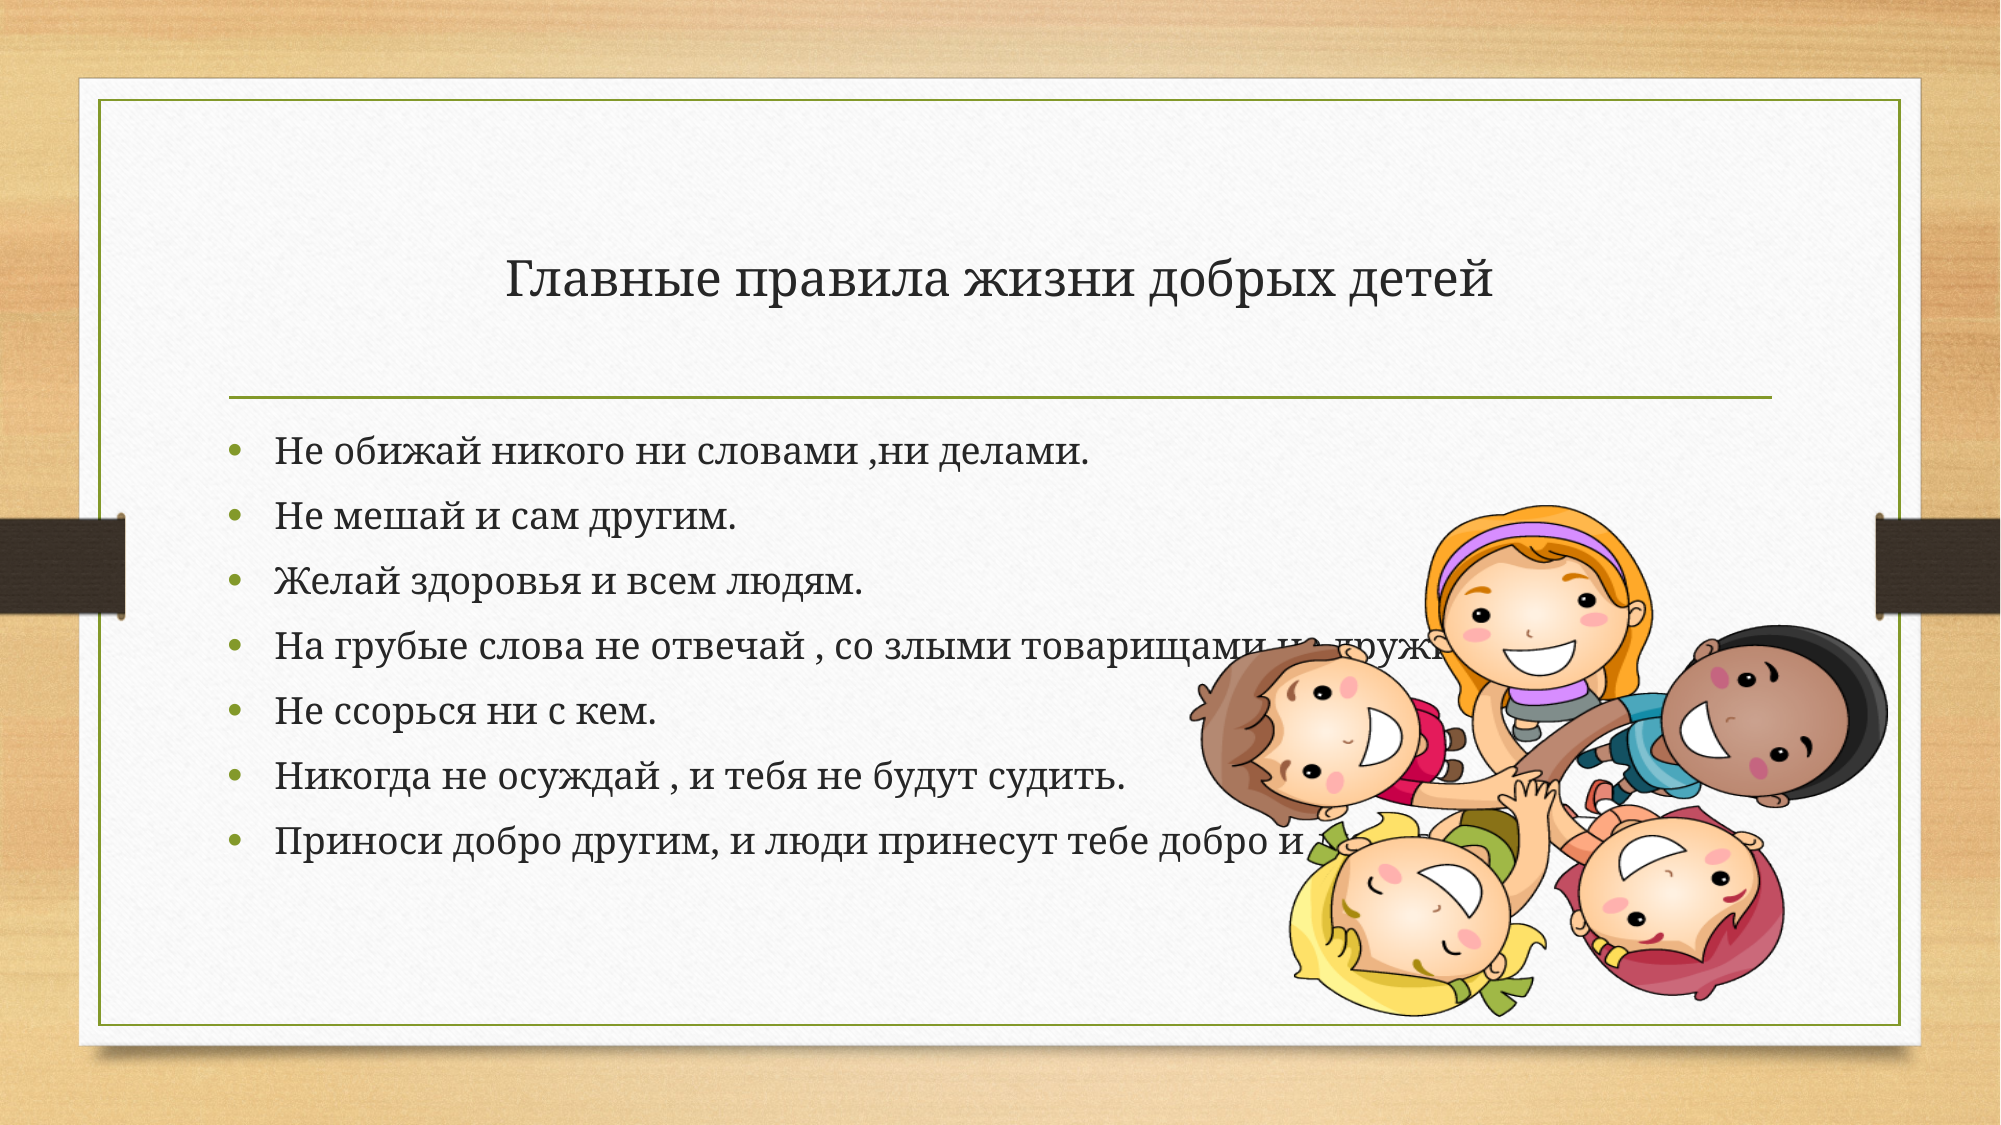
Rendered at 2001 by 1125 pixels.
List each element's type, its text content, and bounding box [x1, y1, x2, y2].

list Не обижай никого ни словами ,ни делами. Не мешай и сам другим. Желай здоровья и всем людям. На грубые слова не отвечай , со злыми товарищами не дружи. Не ссорься ни с кем. Никогда не осуждай , и тебя не будут судить. Приноси добро другим, и люди принесут тебе добро и любовь. [212, 419, 1788, 964]
title Главные правила жизни добрых детей [212, 179, 1788, 373]
picture [0, 0, 2001, 1125]
